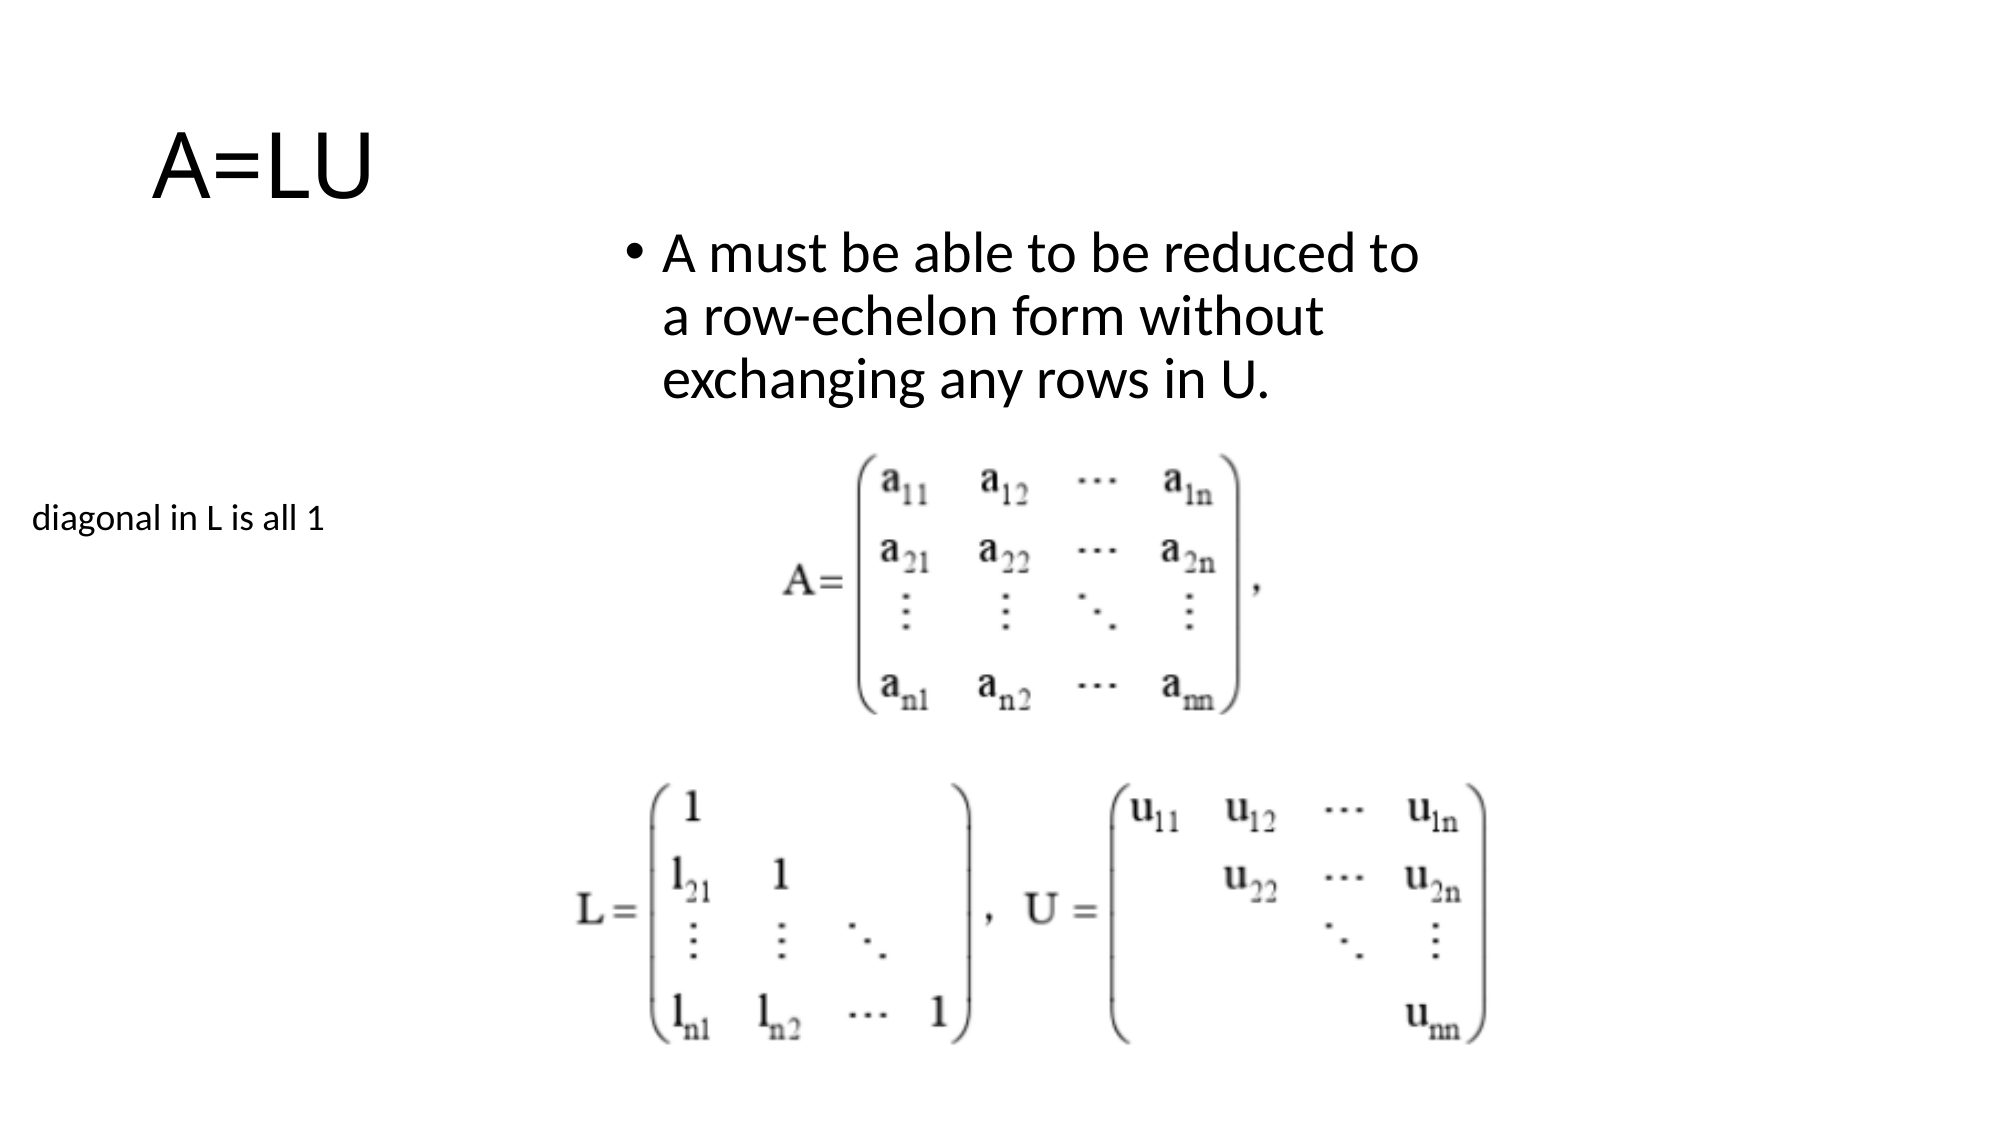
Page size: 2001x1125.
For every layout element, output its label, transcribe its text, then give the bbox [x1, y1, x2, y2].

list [352, 434, 1648, 1067]
text_box diagonal in L is all 1 [17, 485, 352, 546]
list A must be able to be reduced to a row-echelon form without exchanging any rows in U. [609, 214, 1460, 434]
title A=LU [137, 59, 1863, 278]
